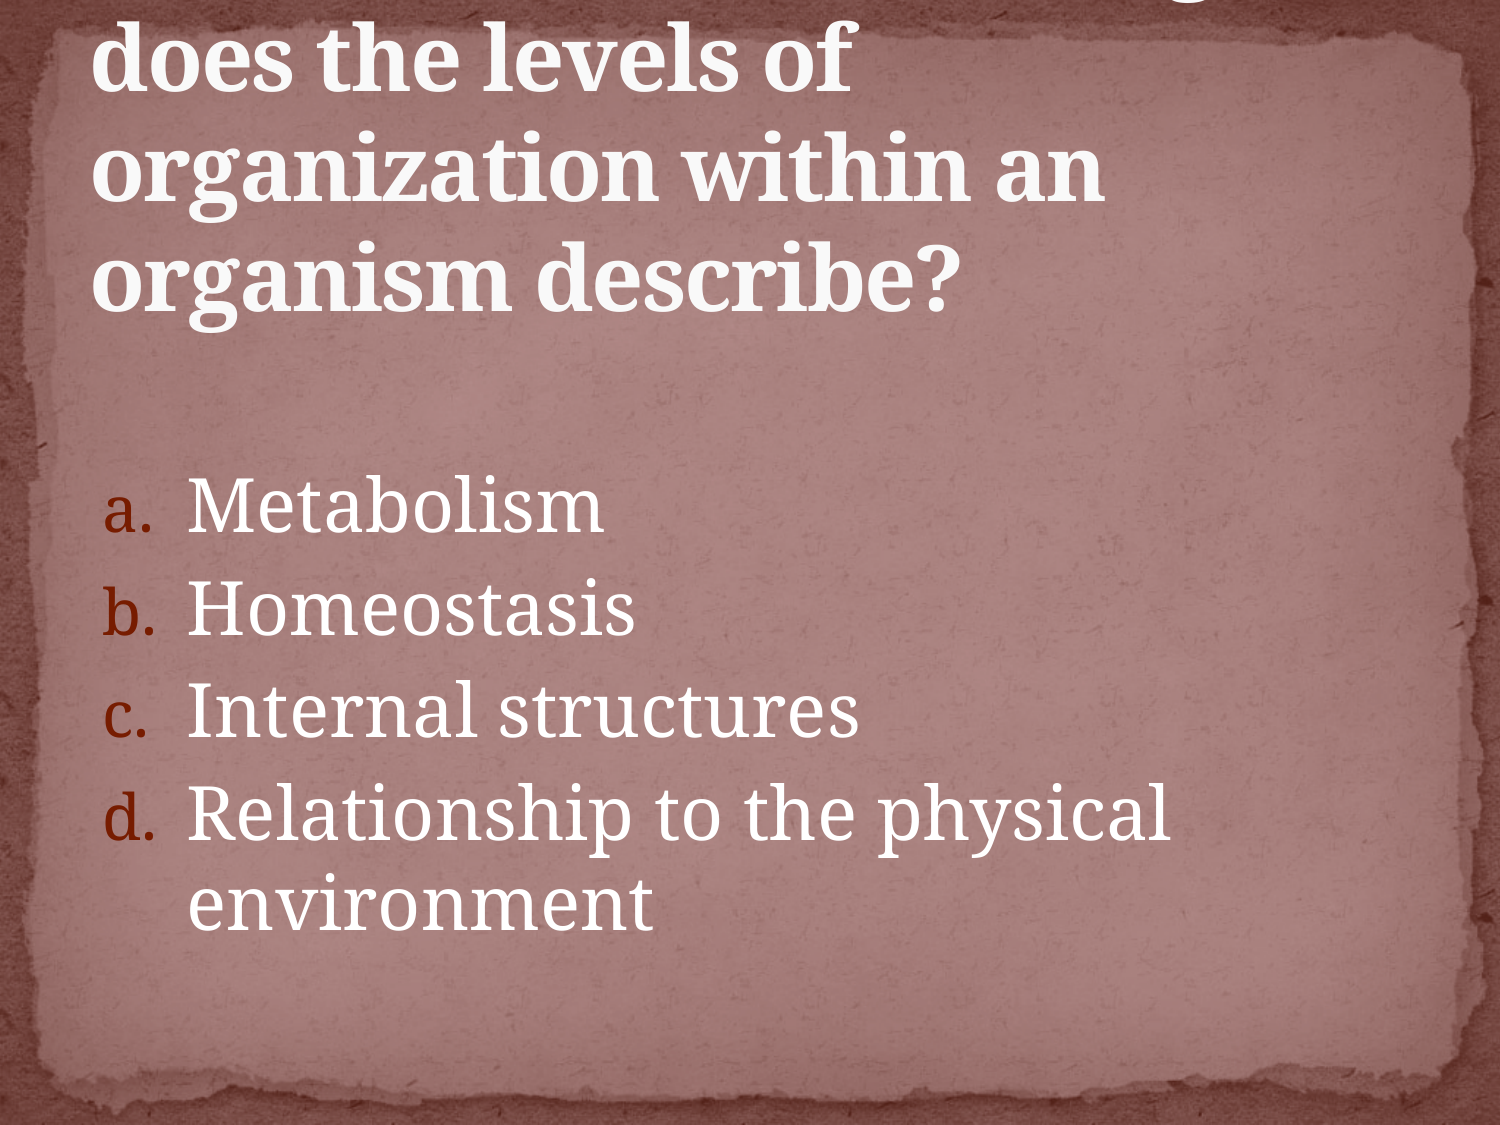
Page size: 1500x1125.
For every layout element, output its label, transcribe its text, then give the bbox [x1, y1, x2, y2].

title 8. Which of the following does the levels of organization within an organism describe? [74, 24, 1425, 338]
list Metabolism Homeostasis Internal structures Relationship to the physical environment [87, 450, 1425, 1000]
